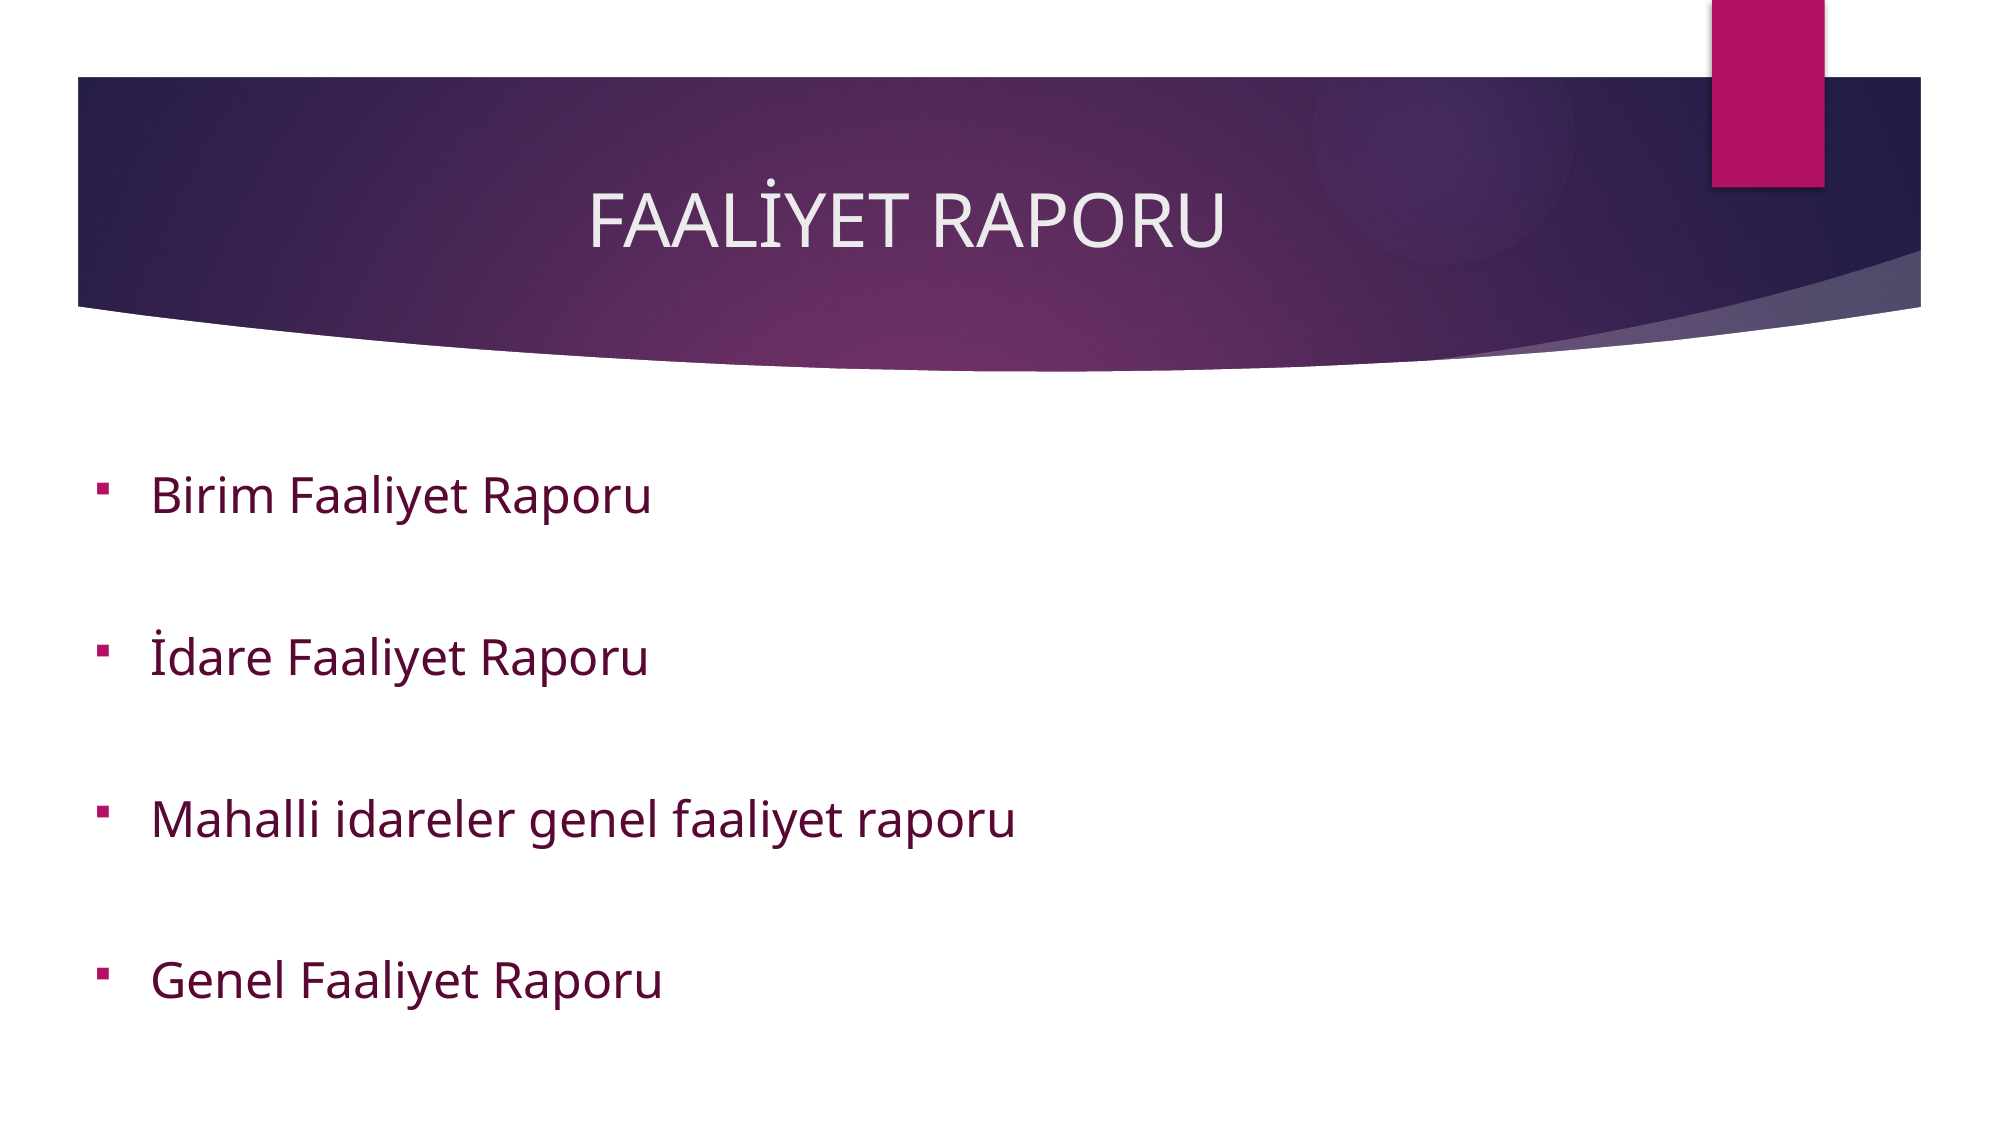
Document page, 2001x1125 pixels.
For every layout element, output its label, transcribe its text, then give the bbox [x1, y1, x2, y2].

title FAALİYET RAPORU [189, 159, 1627, 276]
list Birim Faaliyet Raporu İdare Faaliyet Raporu Mahalli idareler genel faaliyet raporu Genel Faaliyet Raporu [78, 456, 1922, 1063]
